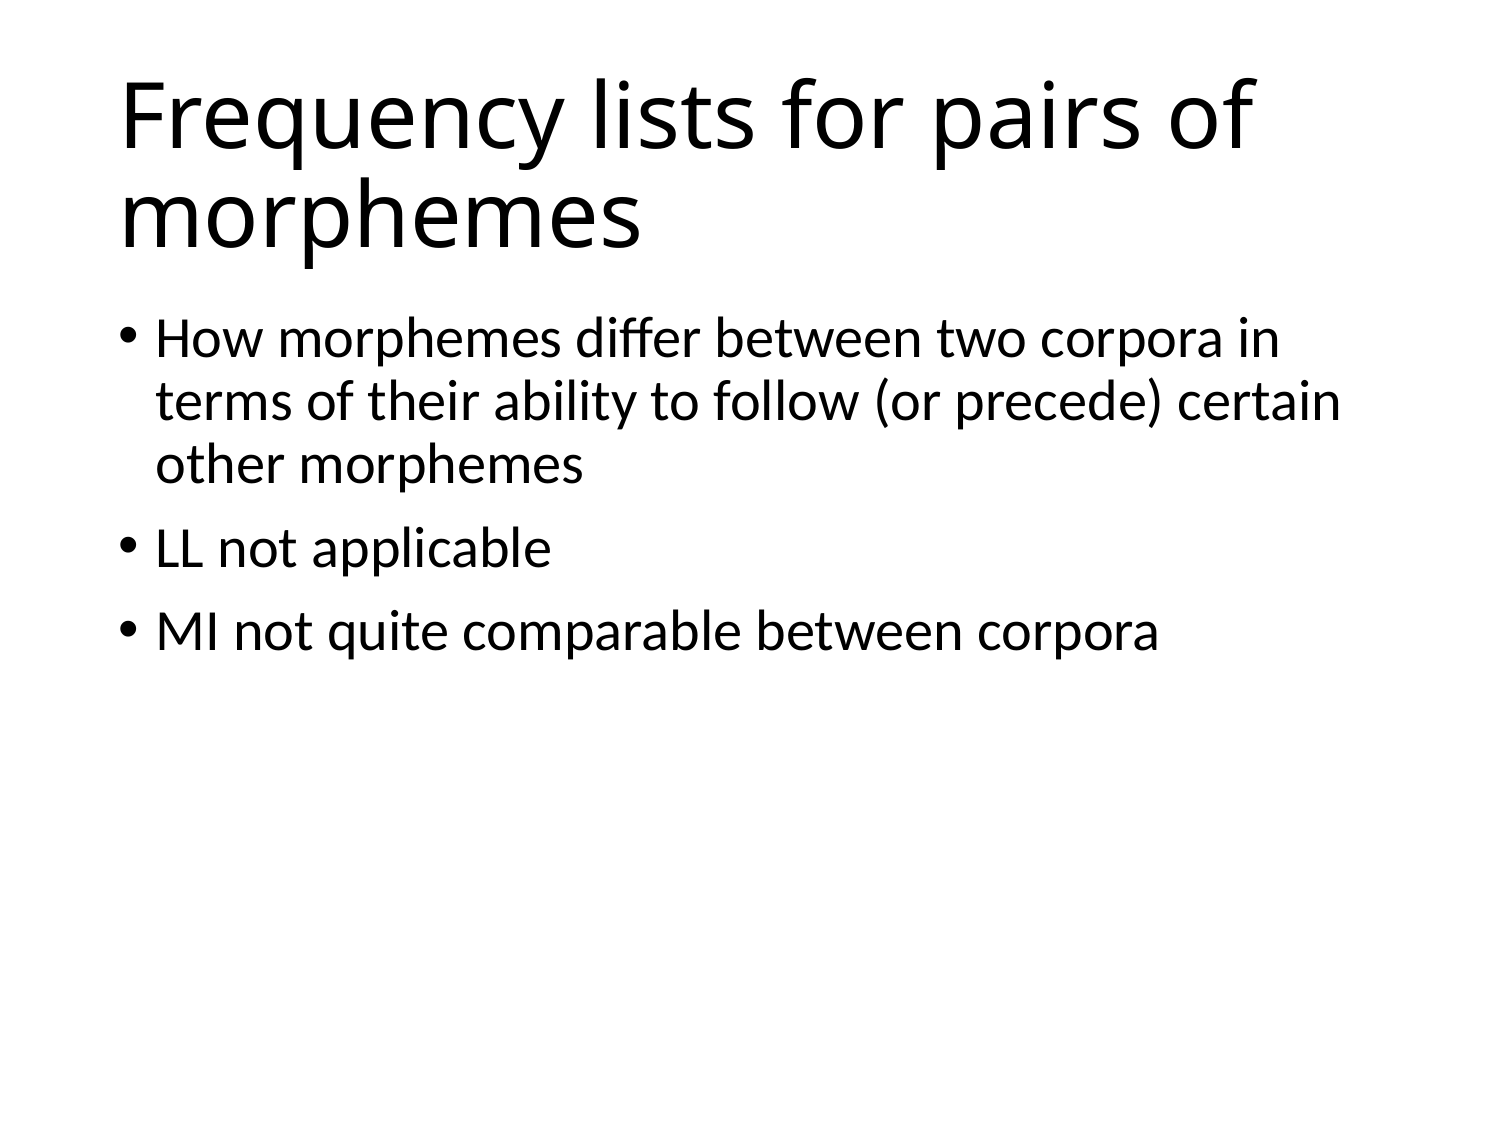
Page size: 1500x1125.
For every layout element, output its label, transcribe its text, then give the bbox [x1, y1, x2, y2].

list How morphemes differ between two corpora in terms of their ability to follow (or precede) certain other morphemes LL not applicable MI not quite comparable between corpora [103, 299, 1397, 1014]
title Frequency lists for pairs of morphemes [103, 59, 1397, 278]
